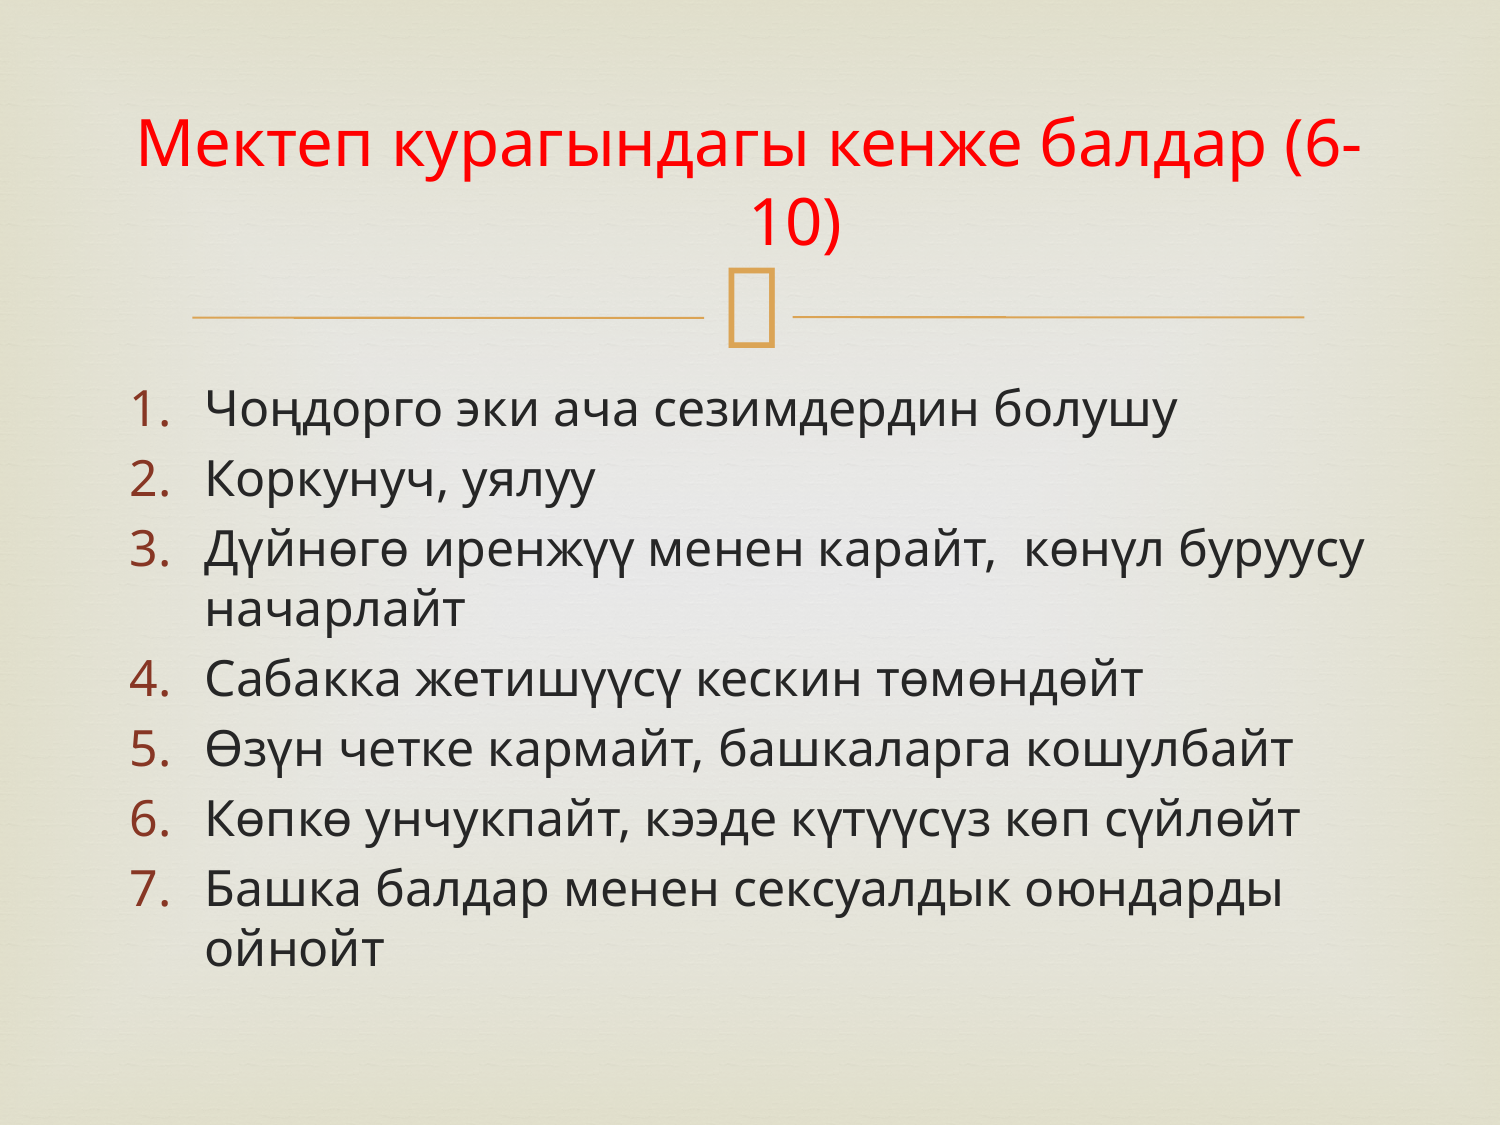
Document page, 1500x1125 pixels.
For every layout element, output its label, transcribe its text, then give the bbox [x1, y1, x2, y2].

title Мектеп курагындагы кенже балдар (6-10) [112, 93, 1386, 267]
list Чоңдорго эки ача сезимдердин болушу Коркунуч, уялуу Дүйнөгө иренжүү менен карайт, көнүл буруусу начарлайт Сабакка жетишүүсү кескин төмөндөйт Өзүн четке кармайт, башкаларга кошулбайт Көпкө унчукпайт, кээде күтүүсүз көп сүйлөйт Башка балдар менен сексуалдык оюндарды ойнойт [114, 368, 1386, 1006]
